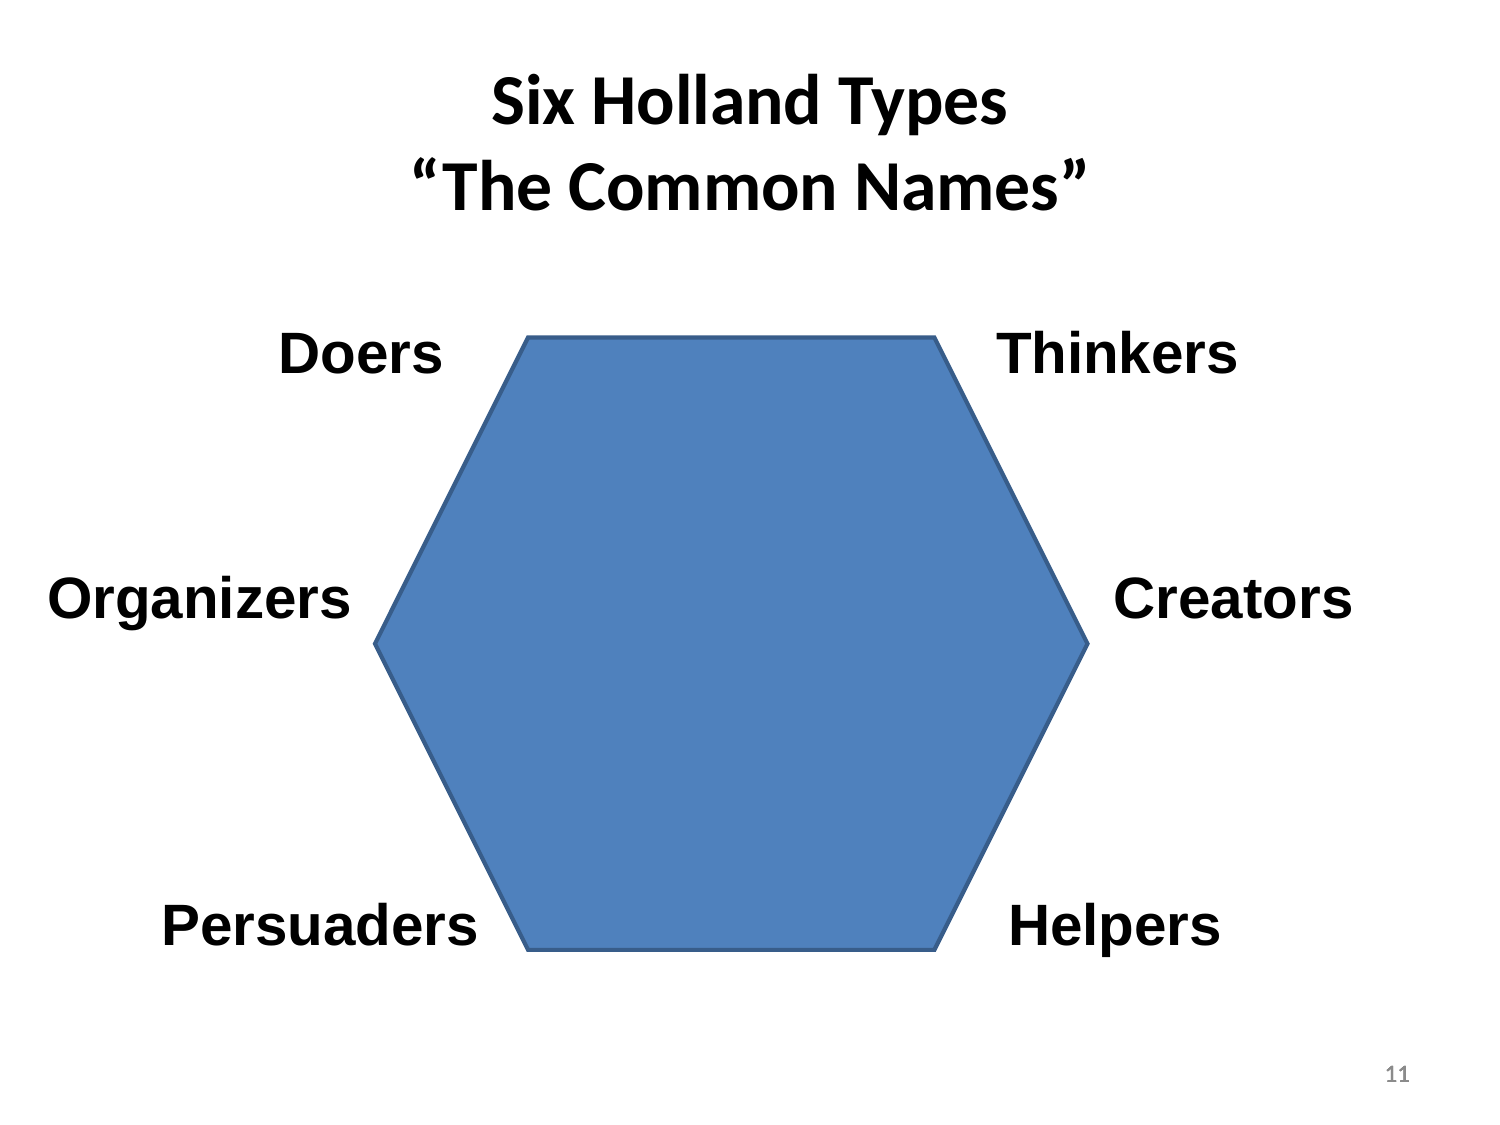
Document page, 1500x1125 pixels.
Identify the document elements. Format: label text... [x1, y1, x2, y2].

list Doers Thinkers Organizers Creators Persuaders Helpers [0, 307, 1463, 1050]
title Six Holland Types “The Common Names” [75, 45, 1425, 233]
slide_number 11 [1074, 1050, 1425, 1103]
